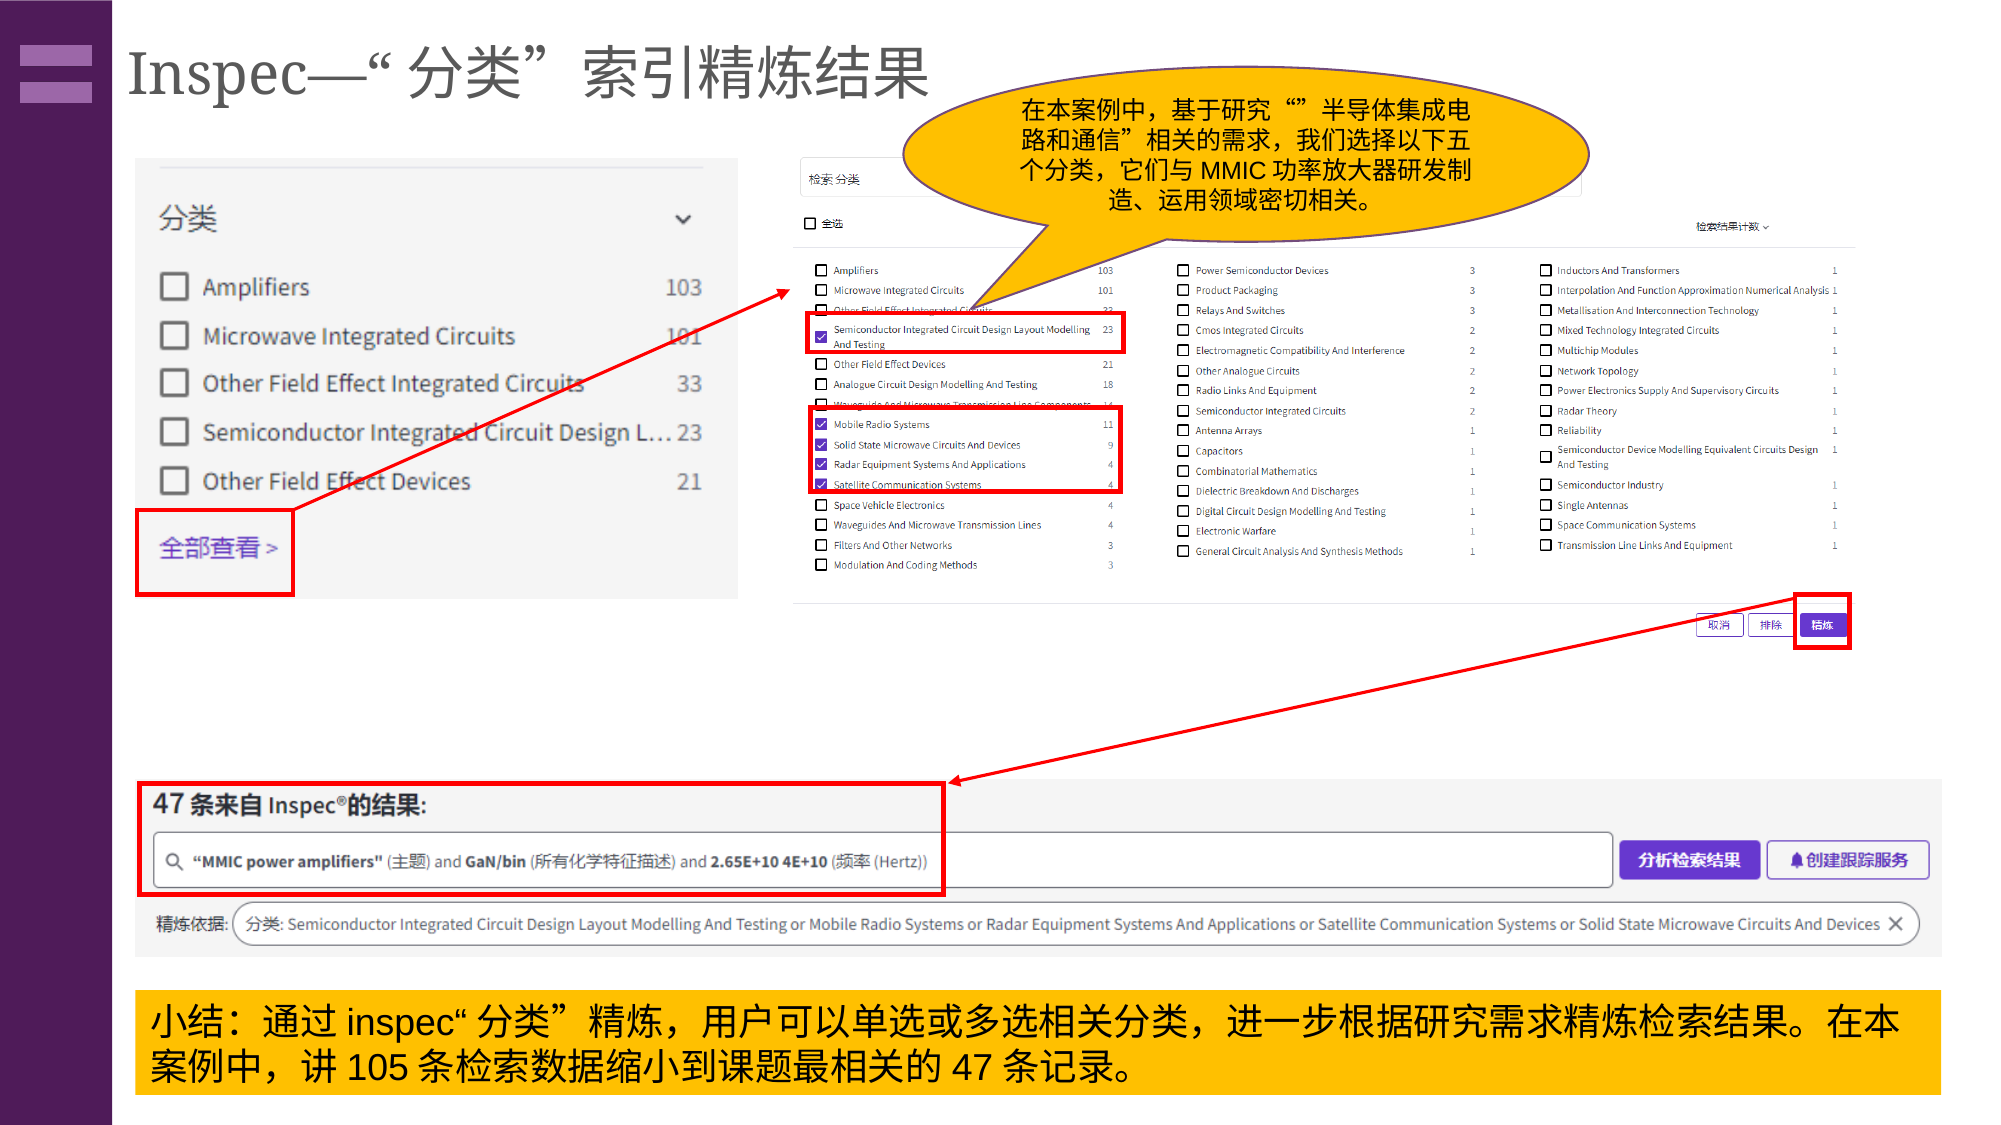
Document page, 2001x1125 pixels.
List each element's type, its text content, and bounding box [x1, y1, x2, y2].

picture [135, 779, 1942, 957]
picture [20, 45, 92, 103]
picture [135, 158, 738, 599]
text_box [947, 598, 1795, 784]
text_box 在本案例中，基于研究“”半导体集成电路和通信”相关的需求，我们选择以下五个分类，它们与MMIC功率放大器研发制造、运用领域密切相关。 [902, 65, 1590, 150]
text_box 小结：通过inspec“分类”精炼，用户可以单选或多选相关分类，进一步根据研究需求精炼检索结果。在本案例中，讲105条检索数据缩小到课题最相关的47条记录。 [135, 990, 1942, 1095]
text_box Inspec—“分类”索引精炼结果 [112, 36, 2000, 168]
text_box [293, 289, 790, 510]
picture [790, 150, 1865, 648]
